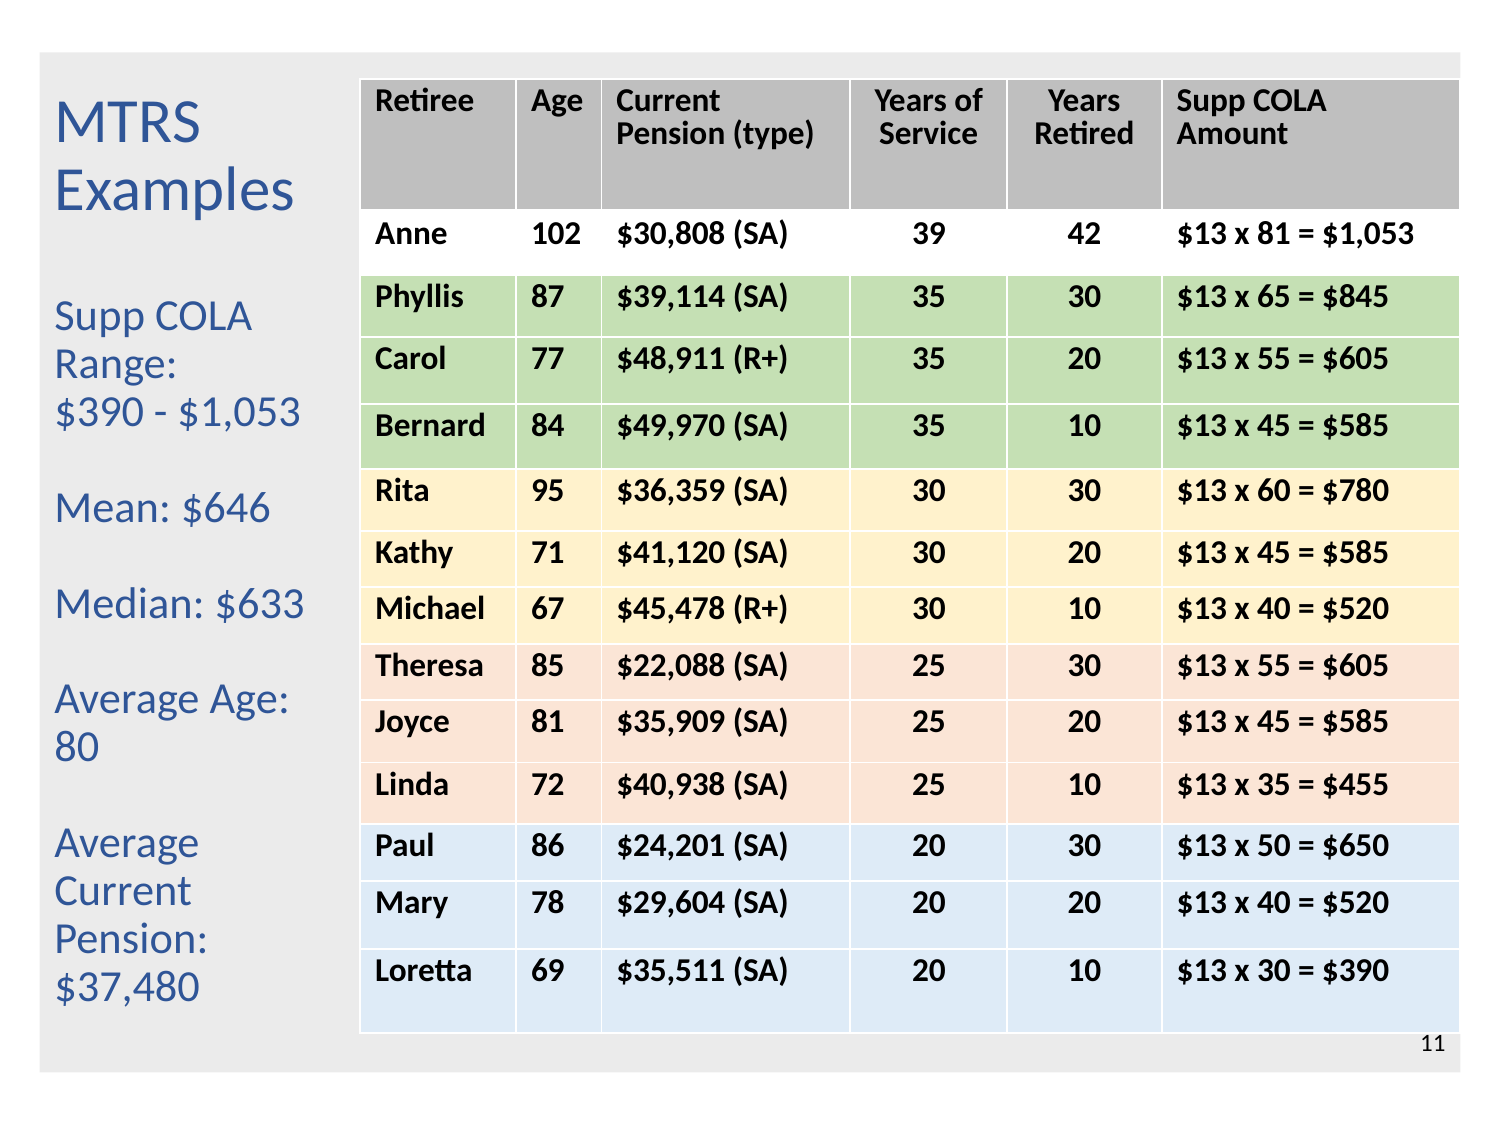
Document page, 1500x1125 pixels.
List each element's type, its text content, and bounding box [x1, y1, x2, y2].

table_cell 42 [1008, 215, 1161, 274]
table_cell Rita [361, 470, 515, 530]
table_cell 30 [851, 470, 1006, 530]
table_cell 20 [1008, 882, 1161, 948]
table_cell 85 [517, 645, 601, 699]
table_cell $36,359 (SA) [602, 470, 849, 530]
table_cell $13 x 30 = $390 [1163, 950, 1459, 1032]
table_cell $35,909 (SA) [602, 701, 849, 762]
table_cell $49,970 (SA) [602, 405, 849, 468]
table_cell 86 [517, 825, 601, 880]
table_cell 10 [1008, 950, 1161, 1032]
table_cell 25 [851, 701, 1006, 762]
table_cell $29,604 (SA) [602, 882, 849, 948]
table_header Age [517, 80, 601, 209]
table_cell 30 [1008, 825, 1161, 880]
table_cell Phyllis [361, 276, 515, 336]
table_cell $22,088 (SA) [602, 645, 849, 699]
table_cell $24,201 (SA) [602, 825, 849, 880]
table_cell $30,808 (SA) [602, 215, 849, 274]
table_cell Paul [361, 825, 515, 880]
table_cell 84 [517, 405, 601, 468]
table_cell 20 [1008, 701, 1161, 762]
table_cell $13 x 35 = $455 [1163, 763, 1459, 823]
table_cell $13 x 60 = $780 [1163, 470, 1459, 530]
slide_number 11 [1122, 1034, 1461, 1079]
table_cell 10 [1008, 588, 1161, 643]
table_cell 78 [517, 882, 601, 948]
table_cell $39,114 (SA) [602, 276, 849, 336]
table_cell $13 x 65 = $845 [1163, 276, 1459, 336]
table_header Years of Service [851, 80, 1006, 209]
table_cell 102 [517, 215, 601, 274]
table_cell 30 [1008, 470, 1161, 530]
table_cell 10 [1008, 763, 1161, 823]
table_cell 30 [851, 588, 1006, 643]
table_cell 39 [851, 215, 1006, 274]
table_cell 20 [851, 825, 1006, 880]
table_cell 95 [517, 470, 601, 530]
table_cell 20 [851, 950, 1006, 1032]
table_cell Anne [361, 215, 515, 274]
table_header Current Pension (type) [602, 80, 849, 209]
table_cell $48,911 (R+) [602, 338, 849, 403]
table_cell $13 x 55 = $605 [1163, 338, 1459, 403]
table_cell $13 x 45 = $585 [1163, 405, 1459, 468]
table_cell $35,511 (SA) [602, 950, 849, 1032]
table_cell $13 x 45 = $585 [1163, 532, 1459, 586]
table_cell 77 [517, 338, 601, 403]
table_cell Loretta [361, 950, 515, 1032]
table_cell $13 x 50 = $650 [1163, 825, 1459, 880]
table_cell 30 [851, 532, 1006, 586]
table_cell Mary [361, 882, 515, 948]
table_cell $40,938 (SA) [602, 763, 849, 823]
table_cell $13 x 81 = $1,053 [1163, 215, 1459, 274]
table_cell Michael [361, 588, 515, 643]
table_header Supp COLA Amount [1163, 80, 1459, 209]
table_cell 20 [1008, 338, 1161, 403]
table_cell 30 [1008, 276, 1161, 336]
table_cell 69 [517, 950, 601, 1032]
table_cell 72 [517, 763, 601, 823]
table_header Years Retired [1008, 80, 1161, 209]
table_cell Joyce [361, 701, 515, 762]
table_cell 67 [517, 588, 601, 643]
table_cell Theresa [361, 645, 515, 699]
title MTRS Examples Supp COLA Range: $390 - $1,053 Mean: $646 Median: $633 Average Age: 80 Average Current Pension: $37,480 [39, 80, 350, 1019]
table_cell 71 [517, 532, 601, 586]
table_cell $13 x 40 = $520 [1163, 588, 1459, 643]
table_cell 20 [1008, 532, 1161, 586]
table_cell $41,120 (SA) [602, 532, 849, 586]
table_cell 35 [851, 405, 1006, 468]
table_cell Carol [361, 338, 515, 403]
table_cell 35 [851, 276, 1006, 336]
table_cell 87 [517, 276, 601, 336]
table_cell $13 x 40 = $520 [1163, 882, 1459, 948]
table_cell 25 [851, 645, 1006, 699]
table_cell 20 [851, 882, 1006, 948]
table_cell Kathy [361, 532, 515, 586]
table_cell $13 x 55 = $605 [1163, 645, 1459, 699]
table_cell 10 [1008, 405, 1161, 468]
table_cell Linda [361, 763, 515, 823]
table_cell 35 [851, 338, 1006, 403]
table_cell $45,478 (R+) [602, 588, 849, 643]
table_cell Bernard [361, 405, 515, 468]
table_cell 25 [851, 763, 1006, 823]
table_cell 30 [1008, 645, 1161, 699]
table_header Retiree [361, 80, 515, 209]
table_cell 81 [517, 701, 601, 762]
table_cell $13 x 45 = $585 [1163, 701, 1459, 762]
